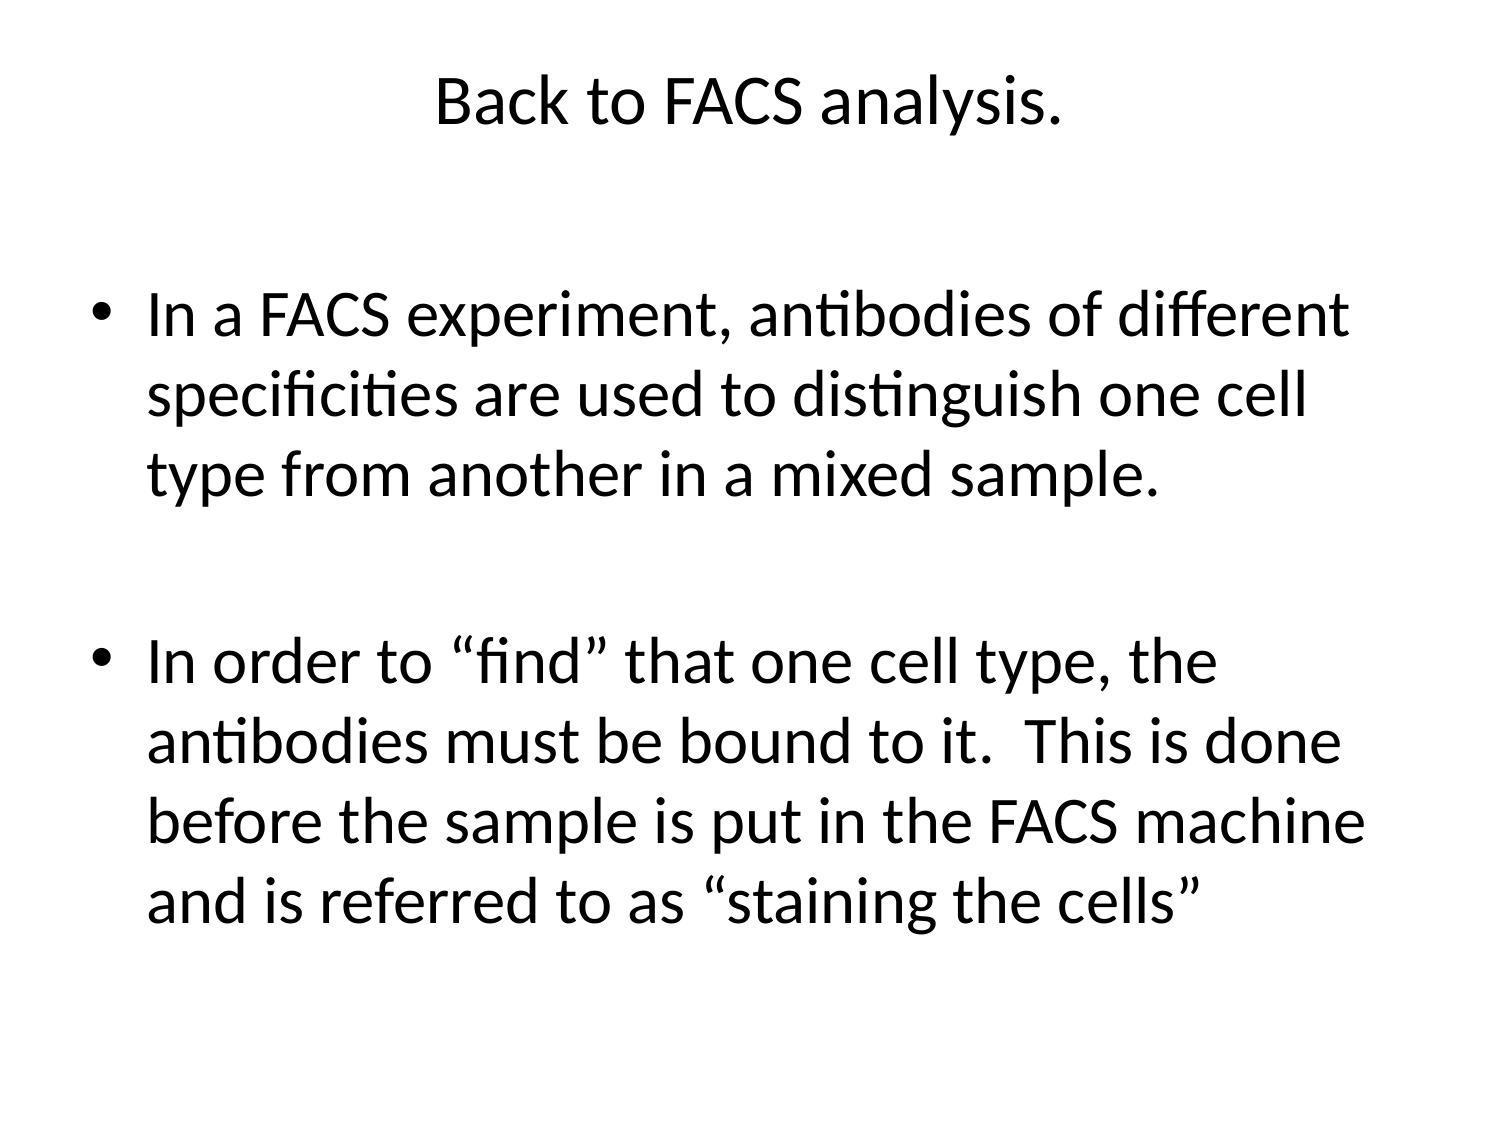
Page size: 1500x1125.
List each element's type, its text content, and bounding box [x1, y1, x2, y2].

title Back to FACS analysis. [75, 45, 1425, 233]
list In a FACS experiment, antibodies of different specificities are used to distinguish one cell type from another in a mixed sample. In order to “find” that one cell type, the antibodies must be bound to it. This is done before the sample is put in the FACS machine and is referred to as “staining the cells” [75, 262, 1425, 1005]
